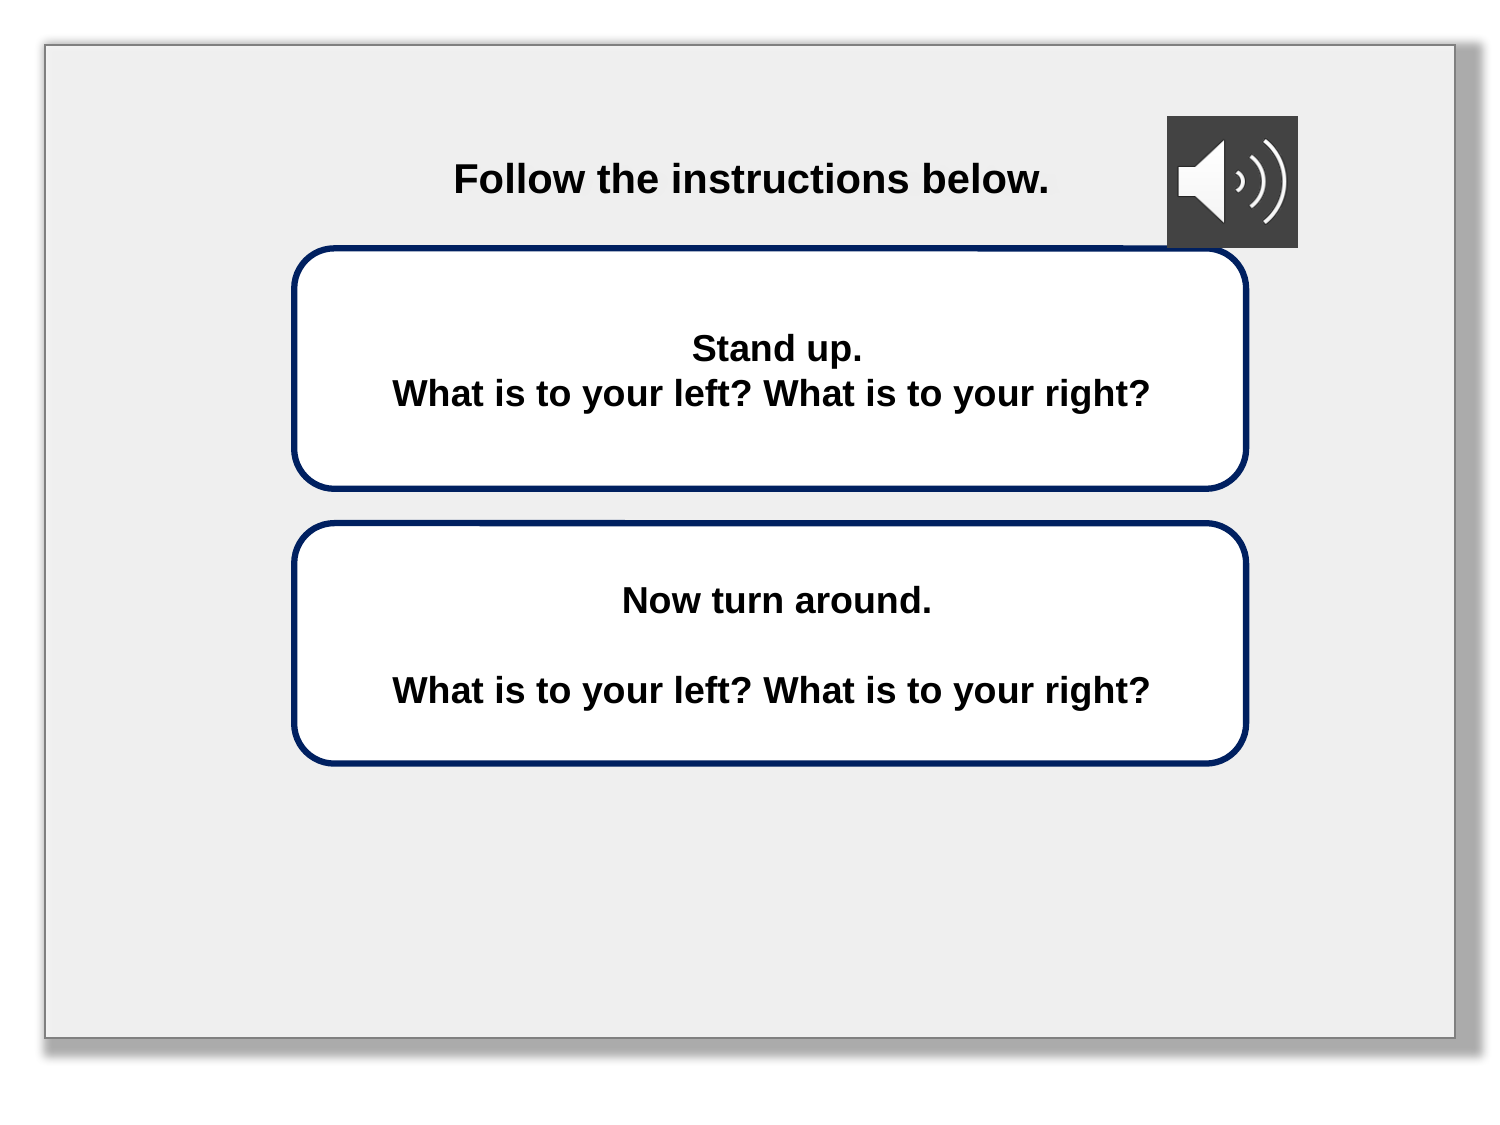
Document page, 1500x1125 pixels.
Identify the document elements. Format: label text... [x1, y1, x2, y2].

text_box Now turn around. What is to your left? What is to your right? [293, 522, 1248, 765]
text_box Stand up. What is to your left? What is to your right? [293, 247, 1248, 490]
text_box Follow the instructions below. [44, 44, 1456, 1039]
picture [1165, 115, 1300, 249]
